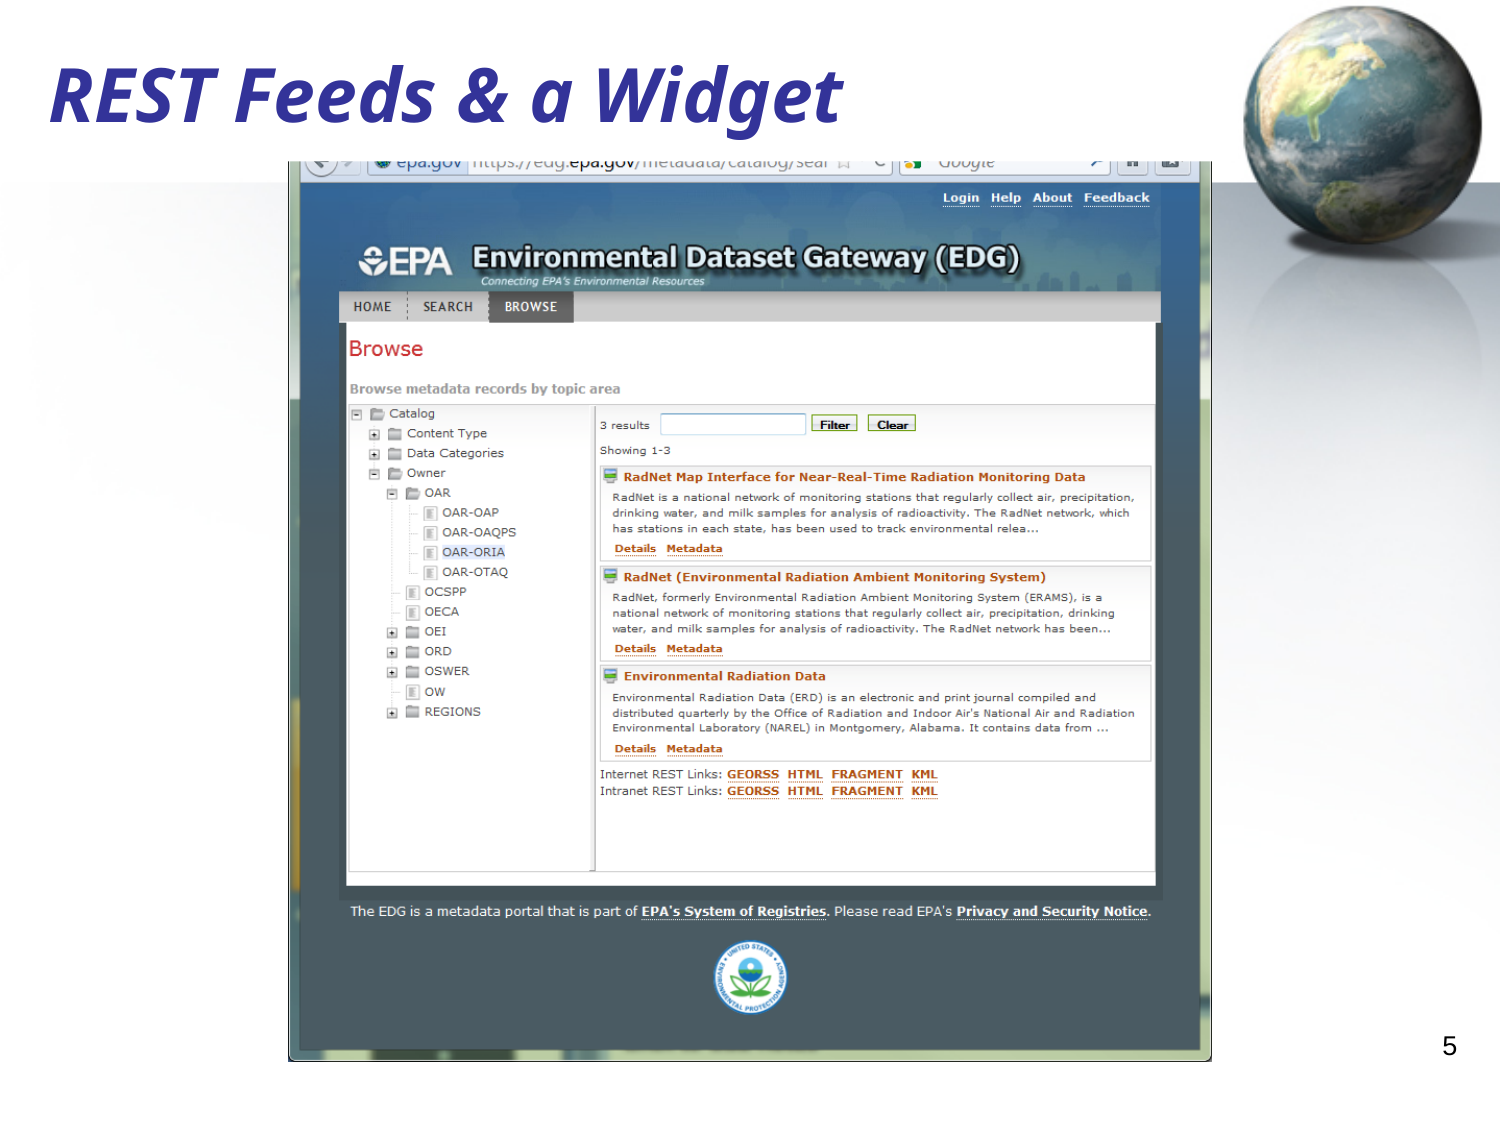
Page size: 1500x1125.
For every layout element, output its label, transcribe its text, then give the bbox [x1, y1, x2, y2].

title REST Feeds & a Widget [33, 22, 1239, 162]
picture [0, 0, 1500, 1125]
slide_number 5 [1159, 1020, 1473, 1096]
